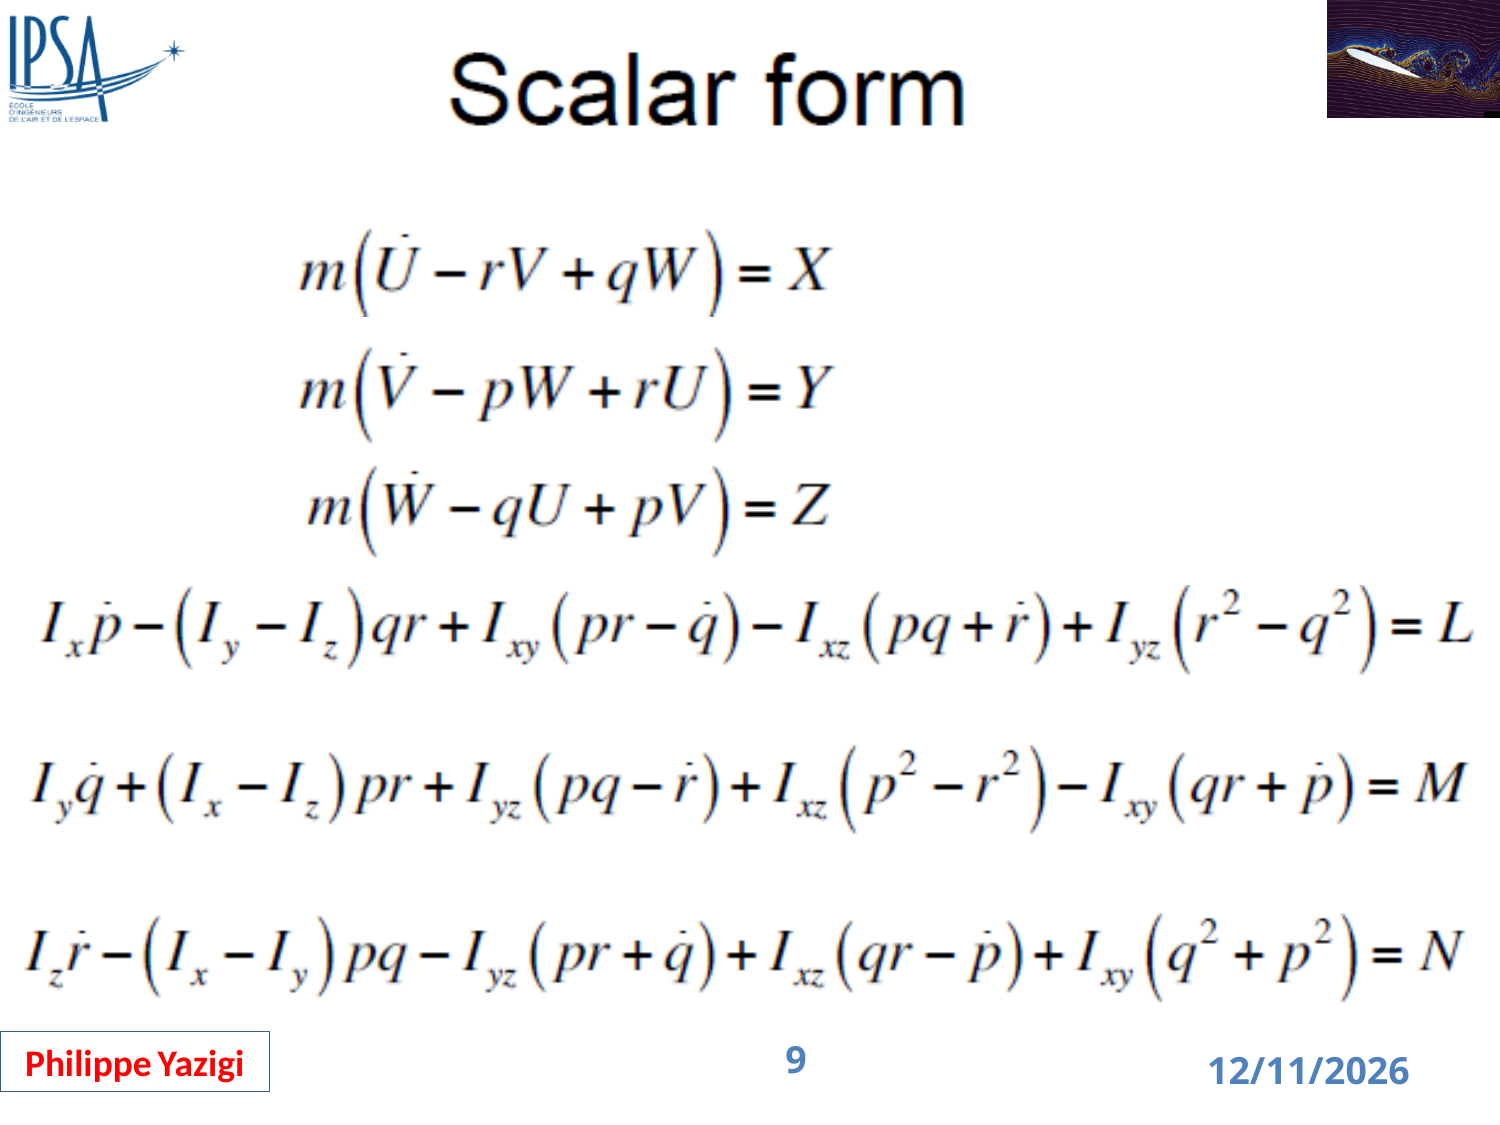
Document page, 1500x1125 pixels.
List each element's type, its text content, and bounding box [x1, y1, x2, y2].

picture [292, 462, 844, 563]
picture [433, 34, 973, 151]
picture [0, 902, 1473, 1020]
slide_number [1074, 1042, 1425, 1103]
picture [0, 0, 188, 131]
slide_number 9 [621, 1031, 972, 1092]
picture [11, 729, 1477, 844]
footer Philippe Yazigi [0, 1031, 270, 1092]
picture [280, 222, 842, 317]
picture [23, 585, 1490, 680]
picture [1327, 0, 1500, 118]
picture [280, 342, 844, 446]
